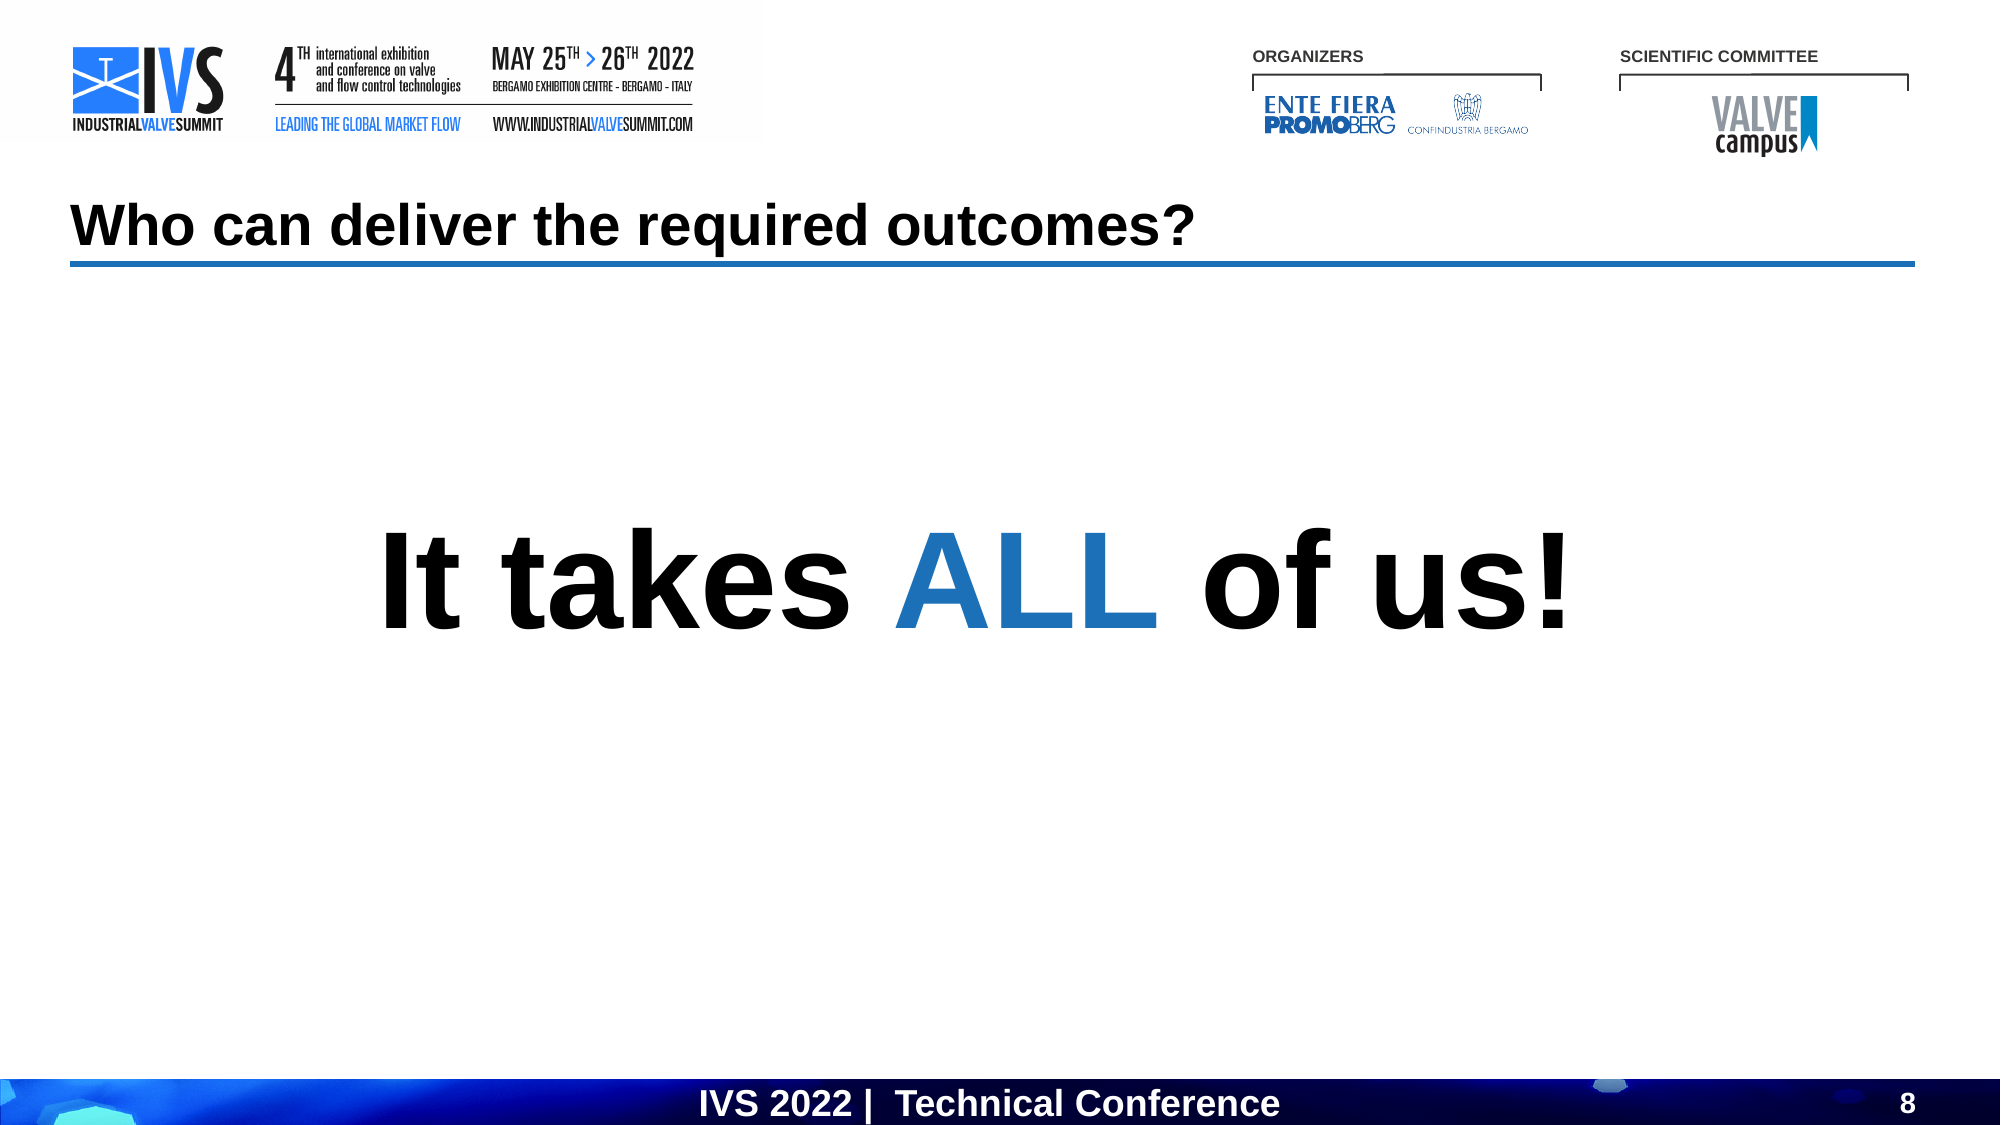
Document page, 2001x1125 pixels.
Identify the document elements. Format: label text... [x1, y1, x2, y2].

picture [0, 1079, 2000, 1125]
picture [1265, 96, 1396, 134]
text_box It takes ALL of us! [362, 482, 1592, 664]
picture [1408, 93, 1528, 134]
text_box Who can deliver the required outcomes? [47, 184, 1916, 374]
picture [1705, 67, 1824, 184]
picture [0, 0, 765, 142]
